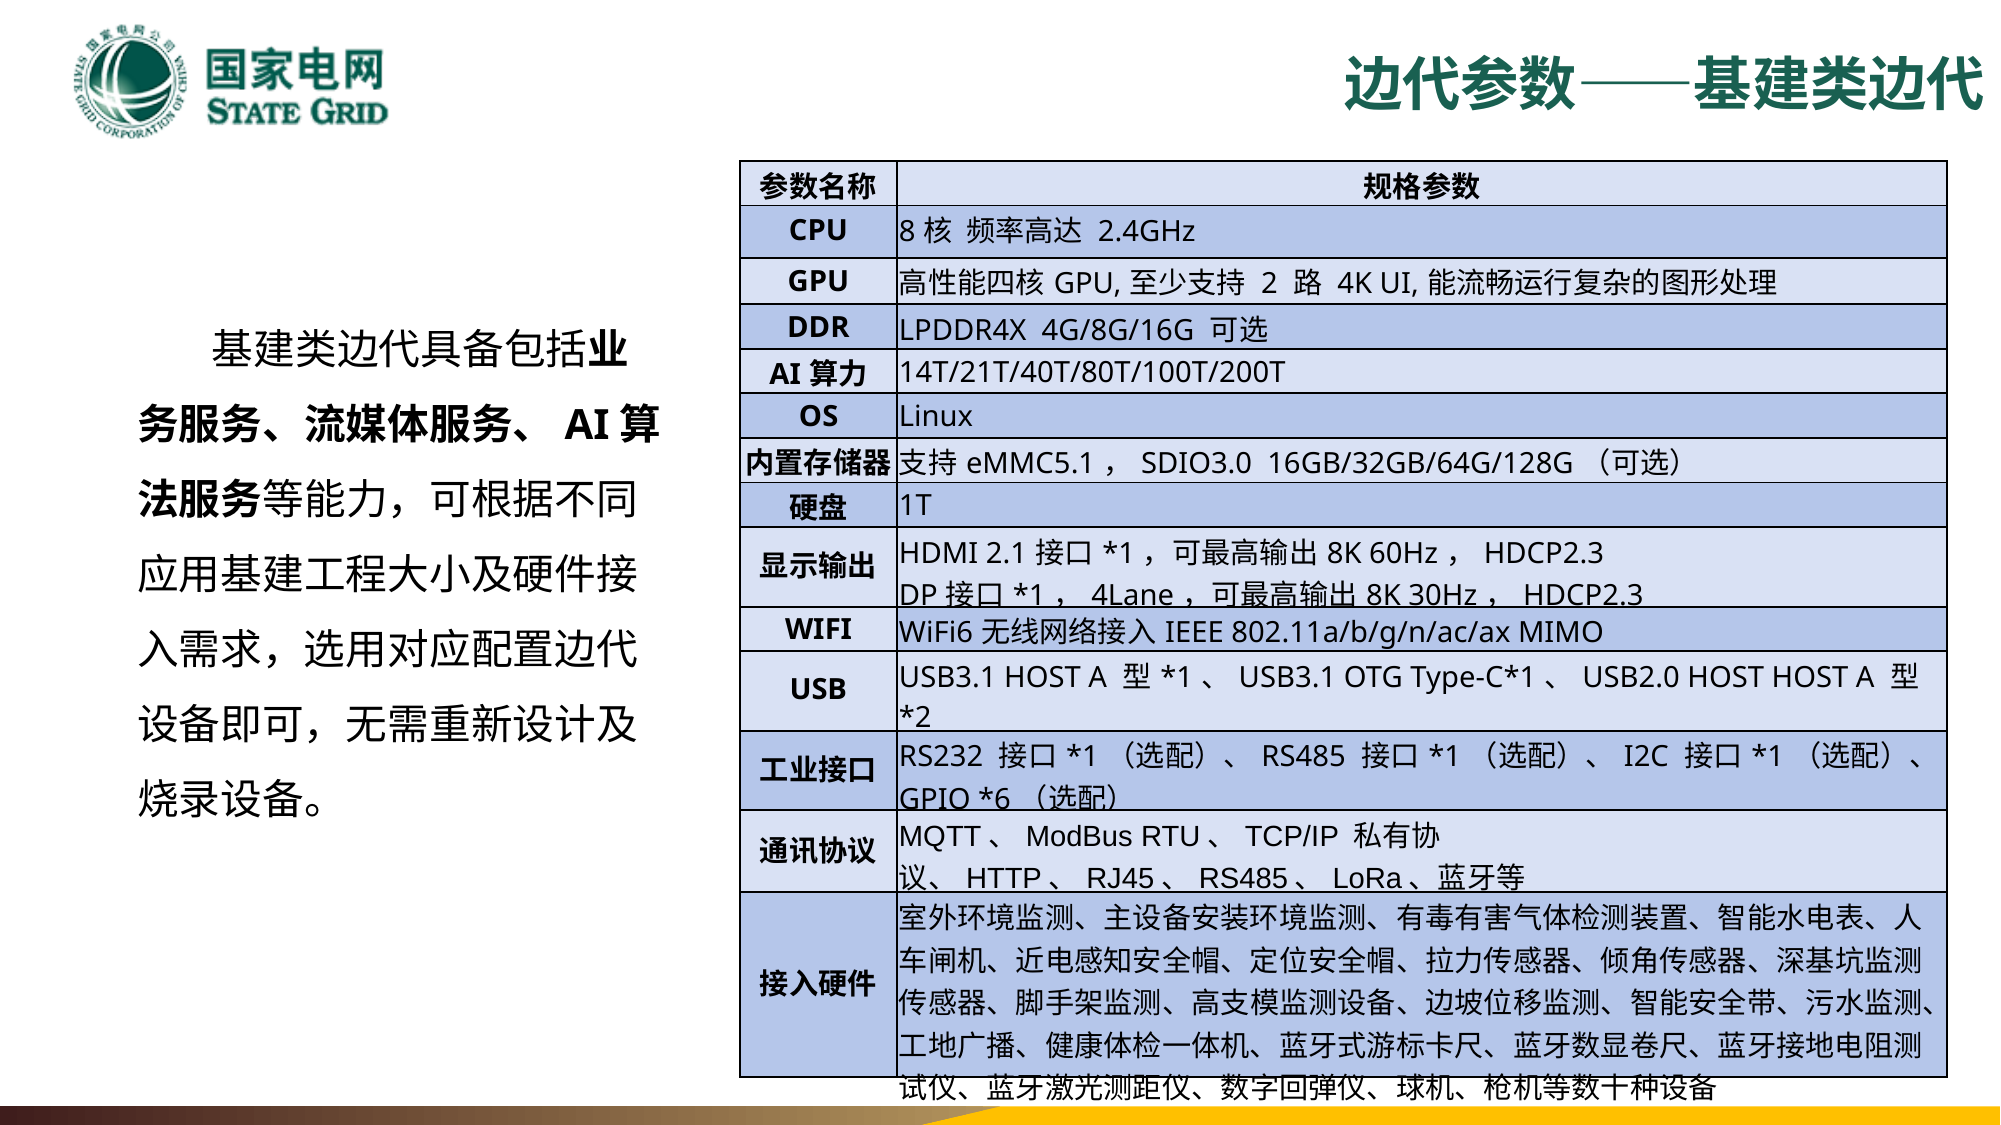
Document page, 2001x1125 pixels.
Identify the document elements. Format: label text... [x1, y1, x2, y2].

table_cell 高性能四核GPU,至少支持 2 路 4K UI,能流畅运行复杂的图形处理 [898, 259, 1946, 303]
table_cell Linux [898, 394, 1946, 437]
table_cell CPU [741, 206, 896, 257]
table_cell 工业接口 [741, 732, 896, 809]
table_cell 显示输出 [741, 528, 896, 606]
table_cell 支持eMMC5.1，SDIO3.0 16GB/32GB/64G/128G（可选） [898, 439, 1946, 482]
table_header 规格参数 [898, 162, 1946, 205]
table_cell GPU [741, 259, 896, 303]
table_cell MQTT、ModBus RTU、TCP/IP 私有协议、HTTP、RJ45、RS485、LoRa、蓝牙等 [898, 811, 1946, 891]
table_cell 接入硬件 [741, 893, 896, 1076]
table_cell WiFi6无线网络接入IEEE 802.11a/b/g/n/ac/ax MIMO [898, 608, 1946, 650]
table_cell USB [741, 652, 896, 730]
table_cell 8核 频率高达 2.4GHz [898, 206, 1946, 257]
table_cell AI算力 [741, 350, 896, 392]
table_cell OS [741, 394, 896, 437]
table_header 参数名称 [741, 162, 896, 205]
picture [55, 15, 424, 148]
table_cell DDR [741, 305, 896, 348]
table_cell LPDDR4X 4G/8G/16G 可选 [898, 305, 1946, 348]
table_cell 1T [898, 483, 1946, 526]
text_box 基建类边代具备包括业务服务、流媒体服务、AI算法服务等能力，可根据不同应用基建工程大小及硬件接入需求，选用对应配置边代设备即可，无需重新设计及烧录设备。 [122, 290, 686, 831]
text_box 边代参数——基建类边代 [841, 39, 2000, 125]
table_cell USB3.1 HOST A 型*1、USB3.1 OTG Type-C*1、USB2.0 HOST HOST A 型*2 [898, 652, 1946, 730]
table_cell 硬盘 [741, 483, 896, 526]
table_cell HDMI 2.1接口*1，可最高输出8K 60Hz，HDCP2.3 DP接口*1，4Lane，可最高输出8K 30Hz，HDCP2.3 [898, 528, 1946, 606]
table_cell RS232 接口*1（选配）、RS485 接口*1（选配）、I2C 接口*1（选配）、GPIO *6（选配） [898, 732, 1946, 809]
table_cell 室外环境监测、主设备安装环境监测、有毒有害气体检测装置、智能水电表、人车闸机、近电感知安全帽、定位安全帽、拉力传感器、倾角传感器、深基坑监测传感器、脚手架监测、高支模监测设备、边坡位移监测、智能安全带、污水监测、工地广播、健康体检一体机、蓝牙式游标卡尺、蓝牙数显卷尺、蓝牙接地电阻测试仪、蓝牙激光测距仪、数字回弹仪、球机、枪机等数十种设备 [898, 893, 1946, 1076]
table_cell 内置存储器 [741, 439, 896, 482]
table_cell 通讯协议 [741, 811, 896, 891]
table_cell 14T/21T/40T/80T/100T/200T [898, 350, 1946, 392]
table_cell WIFI [741, 608, 896, 650]
